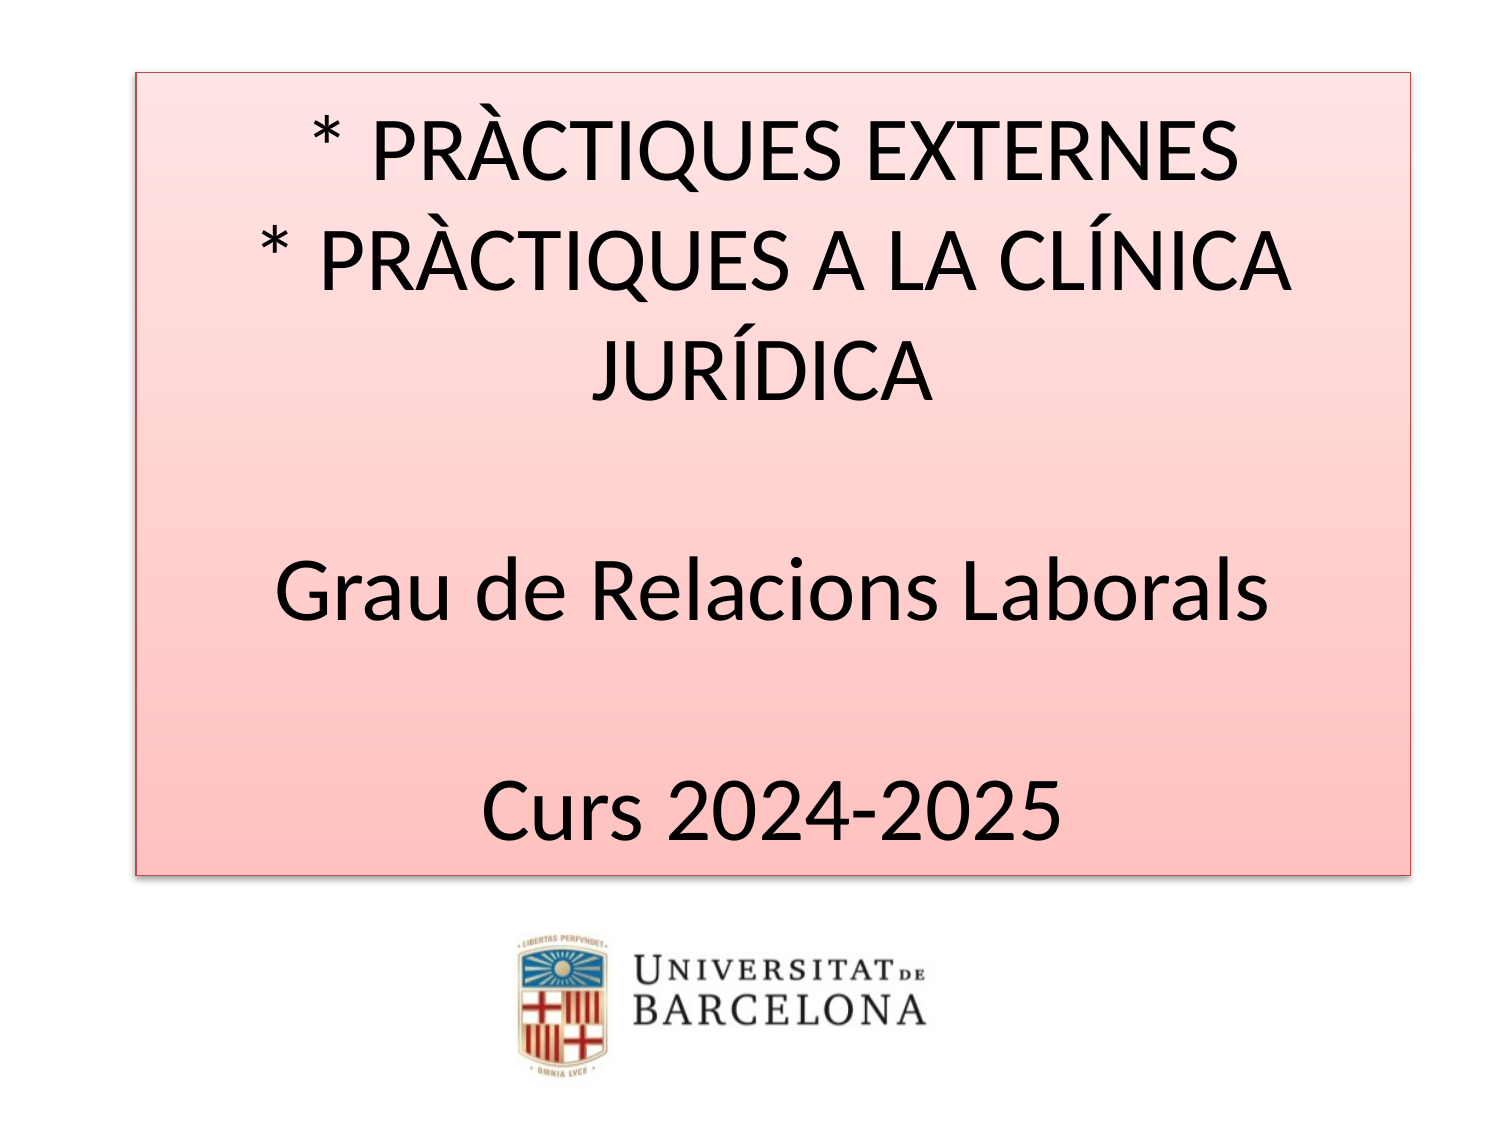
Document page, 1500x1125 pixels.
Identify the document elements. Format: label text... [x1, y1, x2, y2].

title * PRÀCTIQUES EXTERNES * PRÀCTIQUES A LA CLÍNICA JURÍDICA Grau de Relacions Laborals Curs 2024-2025 [135, 72, 1411, 876]
picture [478, 892, 960, 1125]
